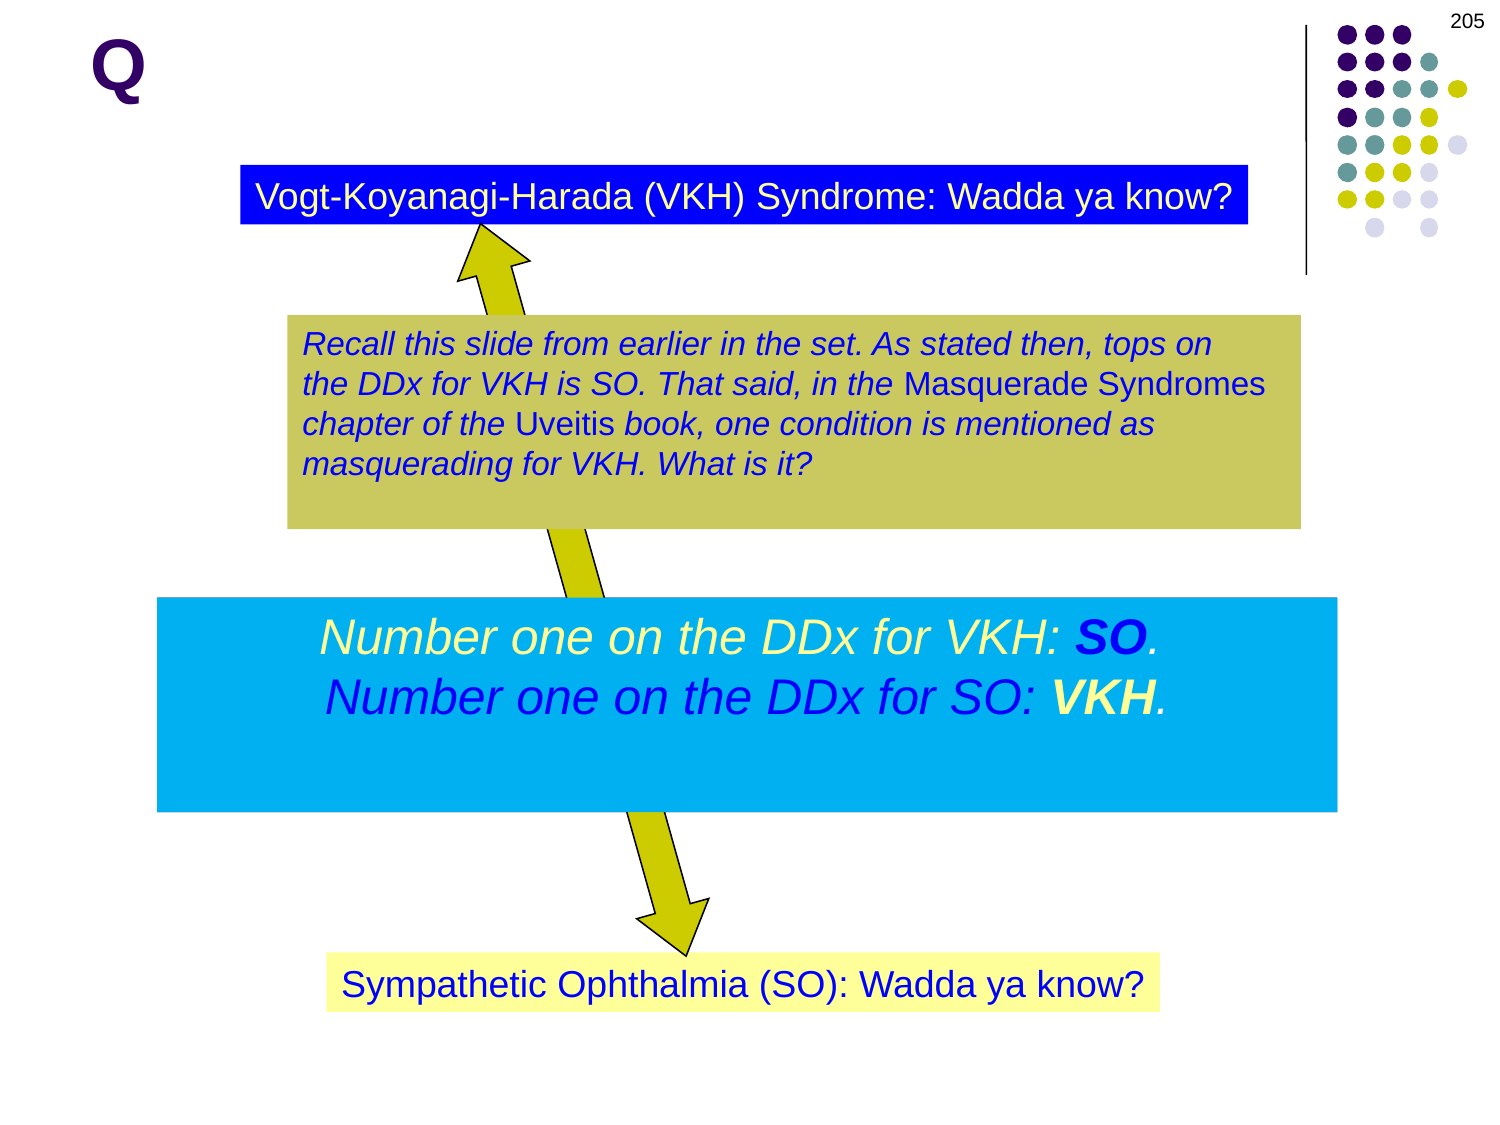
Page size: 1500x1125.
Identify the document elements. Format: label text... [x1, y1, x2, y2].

text_box [457, 223, 530, 314]
text_box Vogt-Koyanagi-Harada (VKH) Syndrome: Wadda ya know? [240, 164, 1249, 225]
text_box Number one on the DDx for VKH: SO. Number one on the DDx for SO: VKH. So let’s compare and contrast them! [157, 597, 1338, 813]
slide_number 205 [1149, 0, 1500, 75]
title Q [75, 20, 1313, 113]
text_box Sympathetic Ophthalmia (SO): Wadda ya know? [326, 952, 1160, 1012]
text_box Recall this slide from earlier in the set. As stated then, tops on the DDx for VKH is SO. That said, in the Masquerade Syndromes chapter of the Uveitis book, one condition is mentioned as masquerading for VKH. What is it? Bilateral diffuse uveal melanocytic proliferation (BDUMP) [287, 314, 1301, 530]
text_box [627, 813, 709, 957]
text_box [547, 530, 605, 597]
